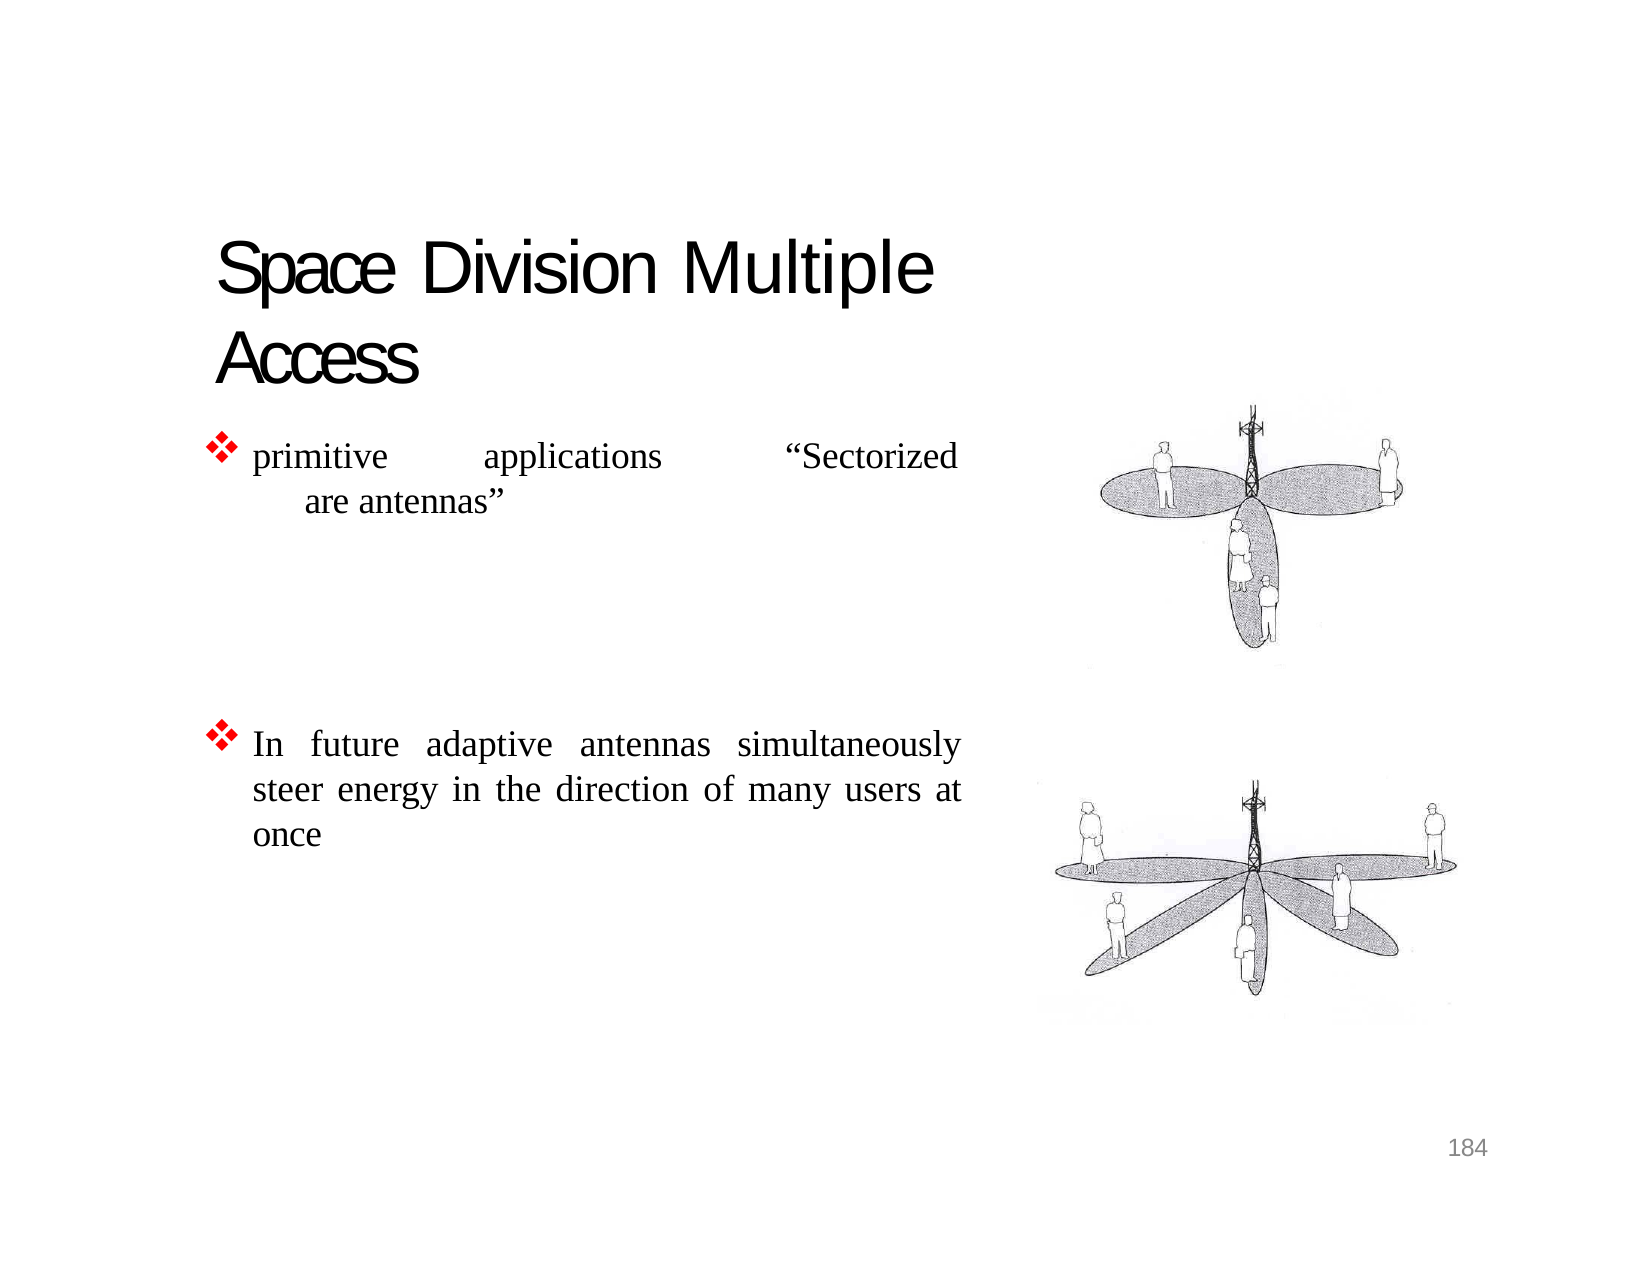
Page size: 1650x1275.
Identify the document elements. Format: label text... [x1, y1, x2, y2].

slide_number 184 [1441, 1120, 1494, 1275]
text_box primitive applications are antennas” [200, 428, 704, 521]
title Space Division Multiple Access [212, 216, 1146, 432]
picture [1087, 387, 1406, 670]
text_box In future adaptive antennas simultaneously steer energy in the direction of many users at once [200, 716, 963, 854]
text_box “Sectorized [782, 428, 962, 476]
picture [1037, 773, 1465, 1026]
